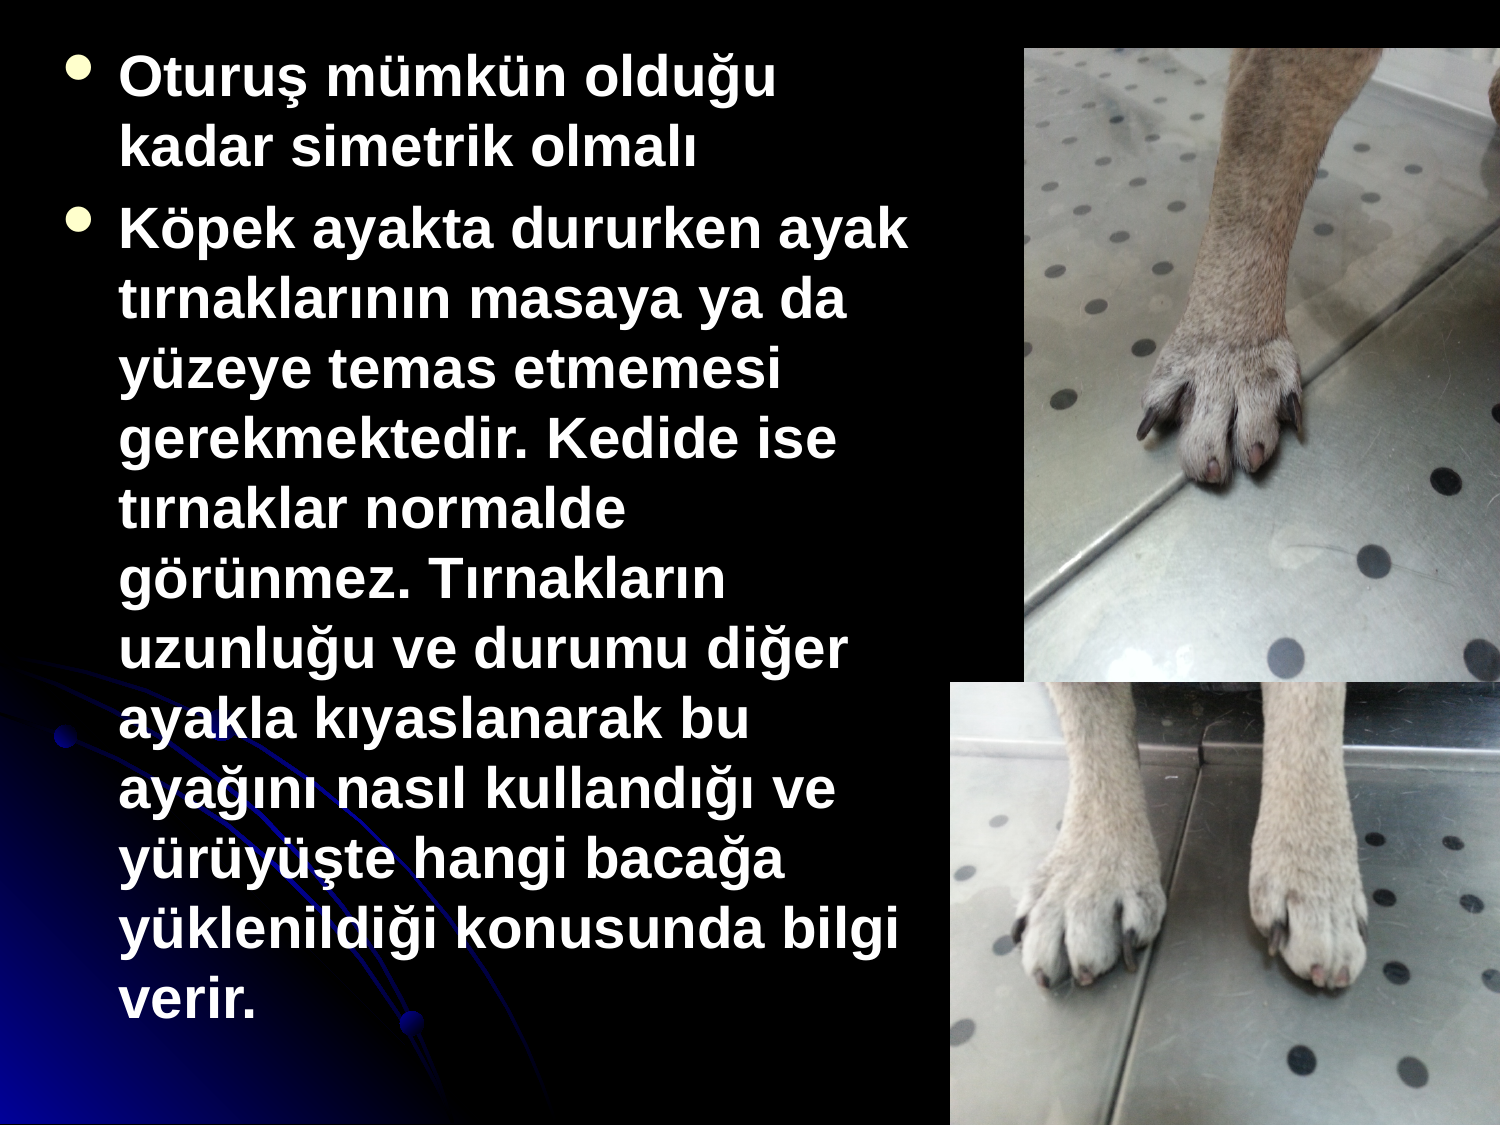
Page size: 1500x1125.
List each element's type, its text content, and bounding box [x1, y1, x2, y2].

picture [950, 682, 1500, 1125]
list Oturuş mümkün olduğu kadar simetrik olmalı Köpek ayakta dururken ayak tırnaklarının masaya ya da yüzeye temas etmemesi gerekmektedir. Kedide ise tırnaklar normalde görünmez. Tırnakların uzunluğu ve durumu diğer ayakla kıyaslanarak bu ayağını nasıl kullandığı ve yürüyüşte hangi bacağa yüklenildiği konusunda bilgi verir. [46, 30, 928, 775]
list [1023, 48, 1500, 682]
